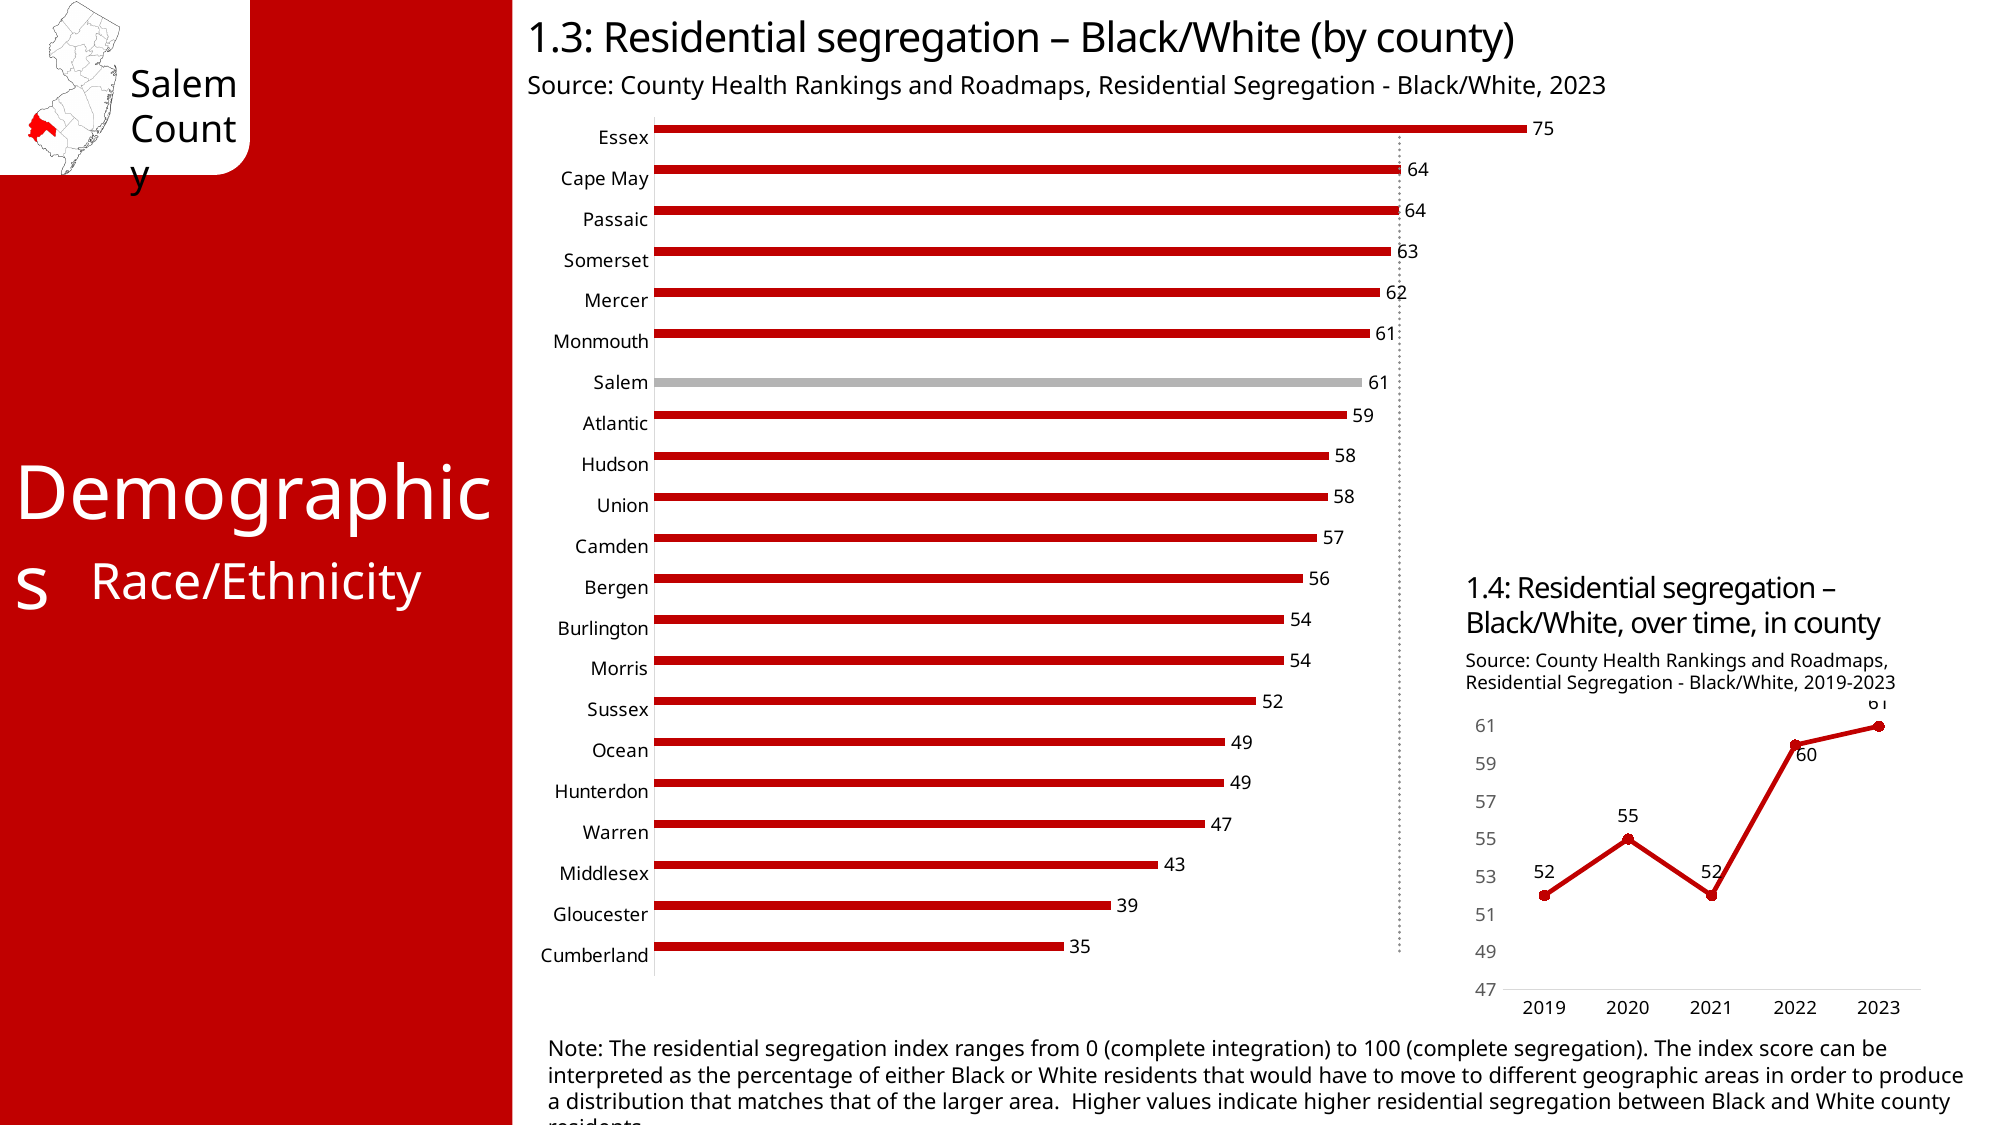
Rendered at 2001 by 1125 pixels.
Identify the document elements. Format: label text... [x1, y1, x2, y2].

text_box Source: County Health Rankings and Roadmaps, Residential Segregation - Black/White, 2019-2023 [1608, 640, 1927, 688]
picture [28, 1, 120, 175]
chart [532, 92, 1931, 1028]
text_box 1.3: Residential segregation – Black/White (by county) [512, 3, 1867, 62]
text_box Race/Ethnicity [51, 542, 461, 617]
text_box Note: The residential segregation index ranges from 0 (complete integration) to 100 (complete segregation). The index score can be interpreted as the percentage of either Black or White residents that would have to move to different geographic areas in order to produce a distribution that matches that of the larger area. Higher values indicate higher residential segregation between Black and White county residents. [533, 1027, 1984, 1125]
text_box Source: County Health Rankings and Roadmaps, Residential Segregation - Black/White, 2023 [512, 62, 1963, 107]
text_box 1.4: Residential segregation – Black/White, over time, in county [1608, 562, 1945, 648]
text_box Demographics [0, 437, 513, 633]
